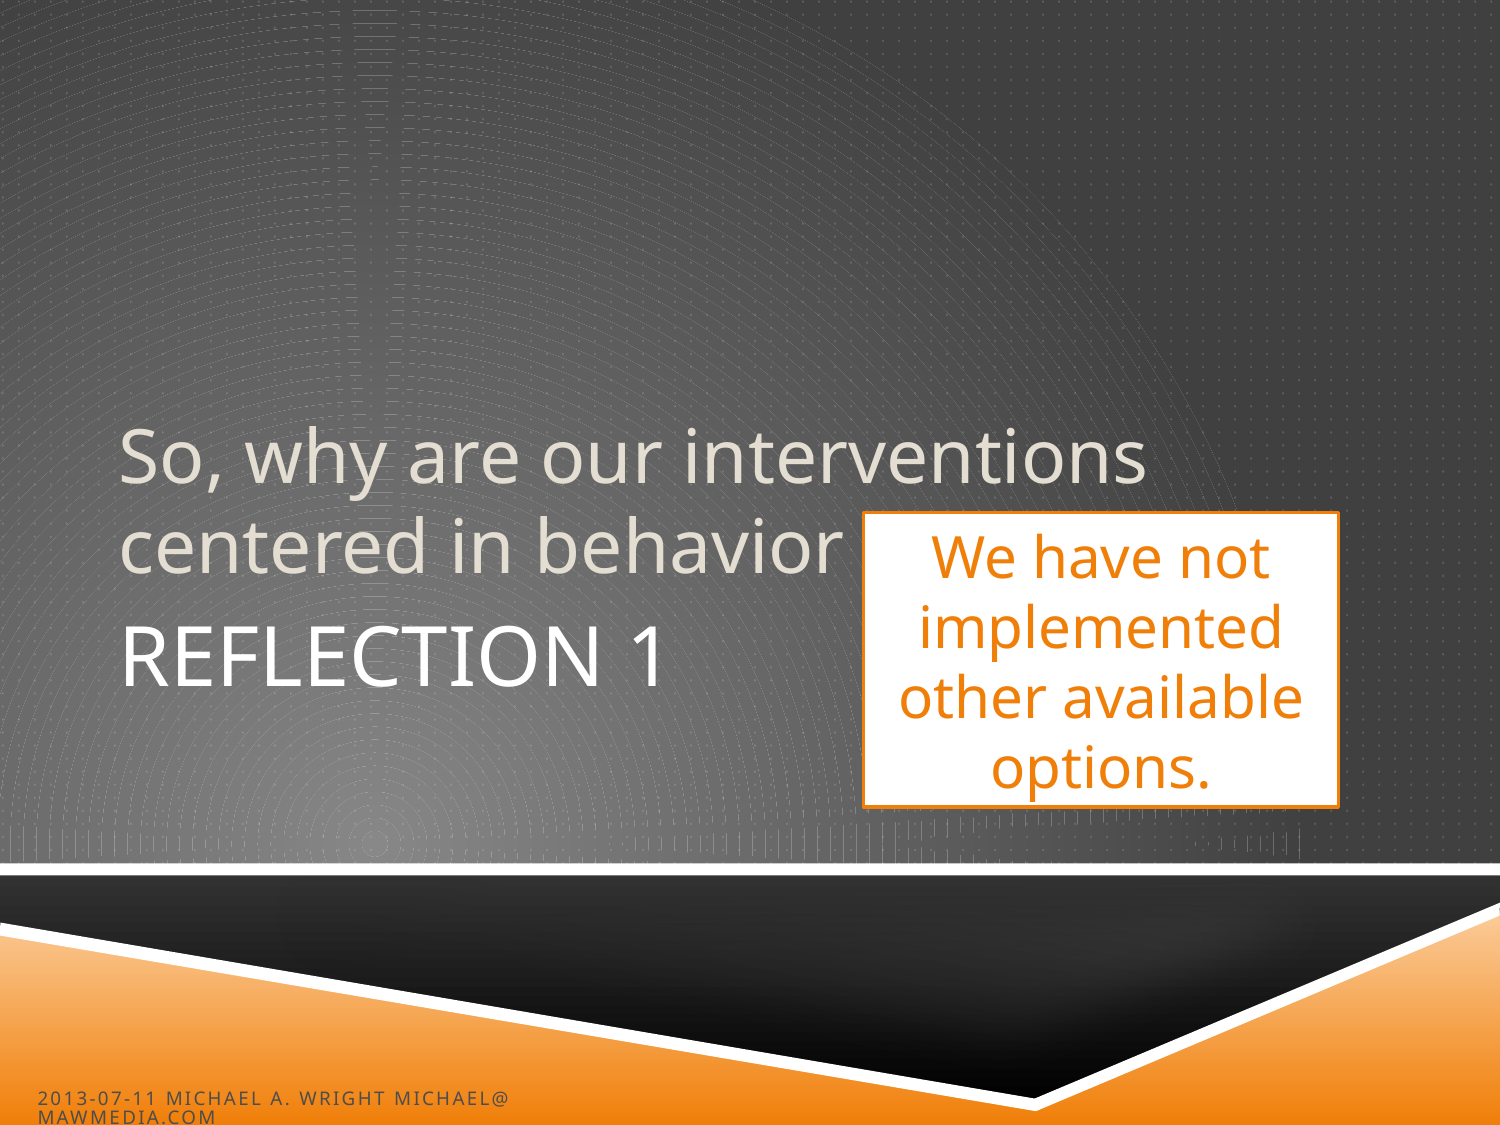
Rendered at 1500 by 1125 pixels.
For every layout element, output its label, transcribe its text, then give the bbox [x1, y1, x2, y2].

footer 2013-07-11 Michael A. Wright michael@mawmedia.com [37, 1052, 513, 1113]
title Reflection 1 [118, 597, 1394, 820]
text_box We have not implemented other available options. [862, 511, 1340, 809]
list So, why are our interventions centered in behavior modification? [118, 350, 1394, 597]
